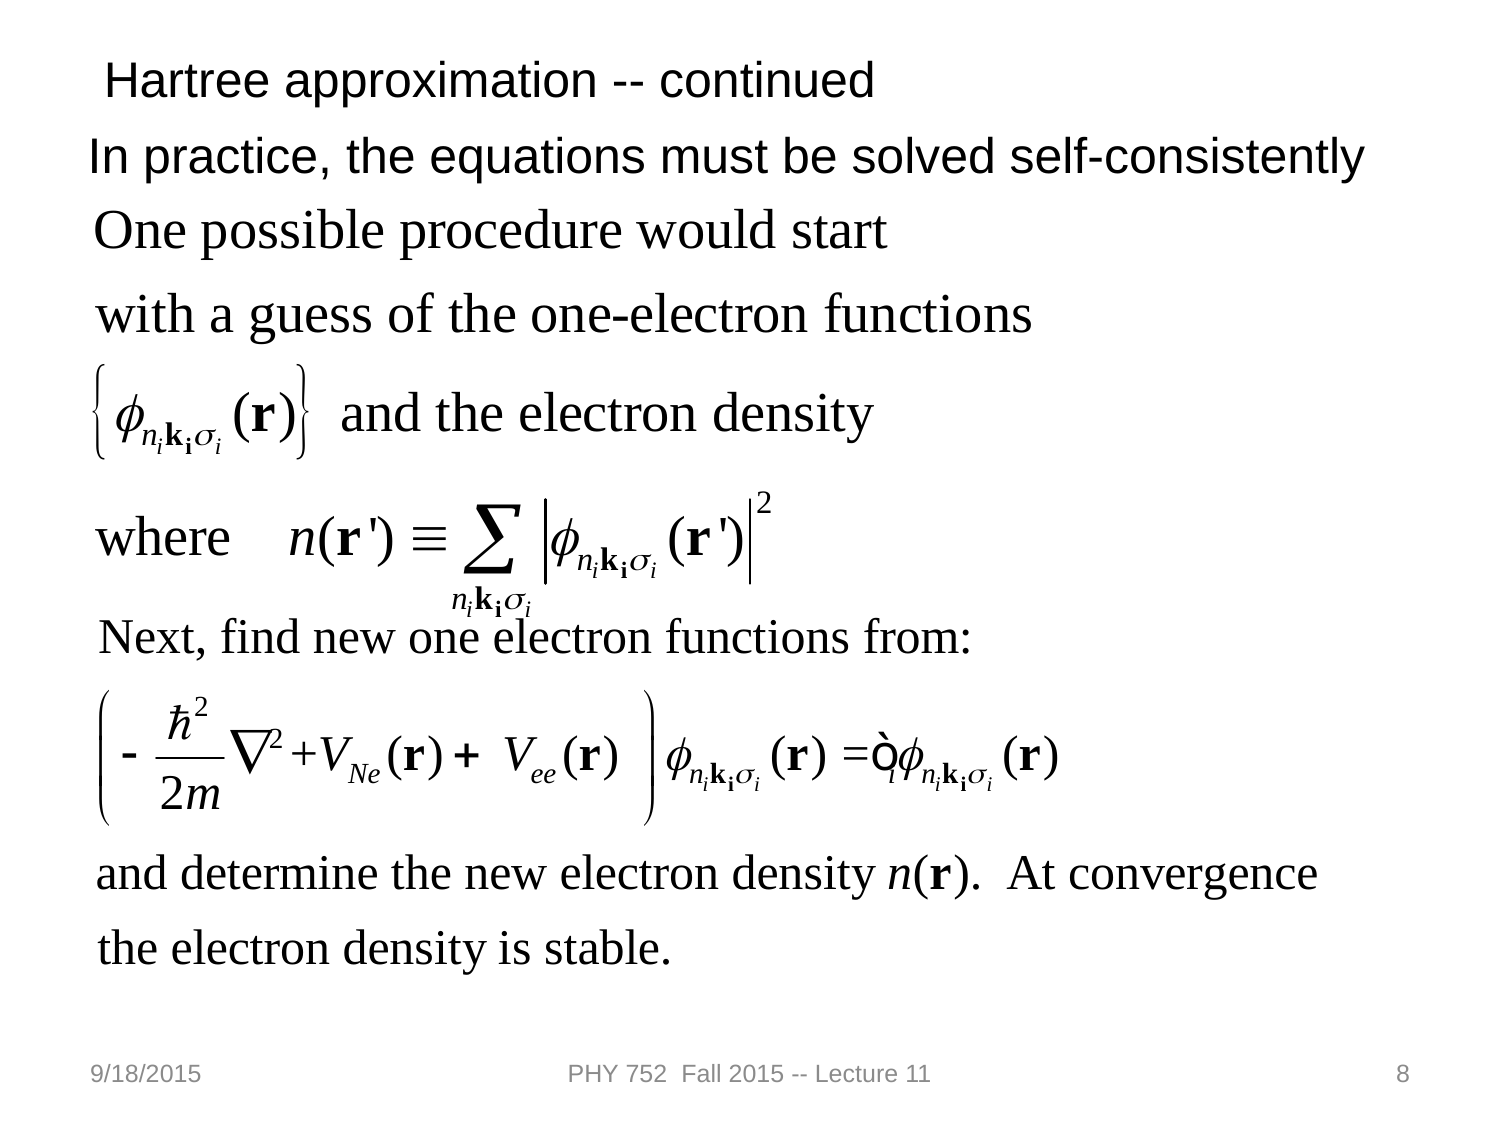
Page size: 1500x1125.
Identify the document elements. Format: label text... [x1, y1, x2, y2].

text_box Hartree approximation -- continued [88, 40, 1452, 115]
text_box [88, 201, 1039, 608]
text_box In practice, the equations must be solved self-consistently [72, 115, 1408, 191]
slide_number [75, 1042, 425, 1103]
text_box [88, 609, 1327, 985]
slide_number 8 [1074, 1042, 1425, 1103]
footer PHY 752 Fall 2015 -- Lecture 11 [512, 1042, 988, 1103]
